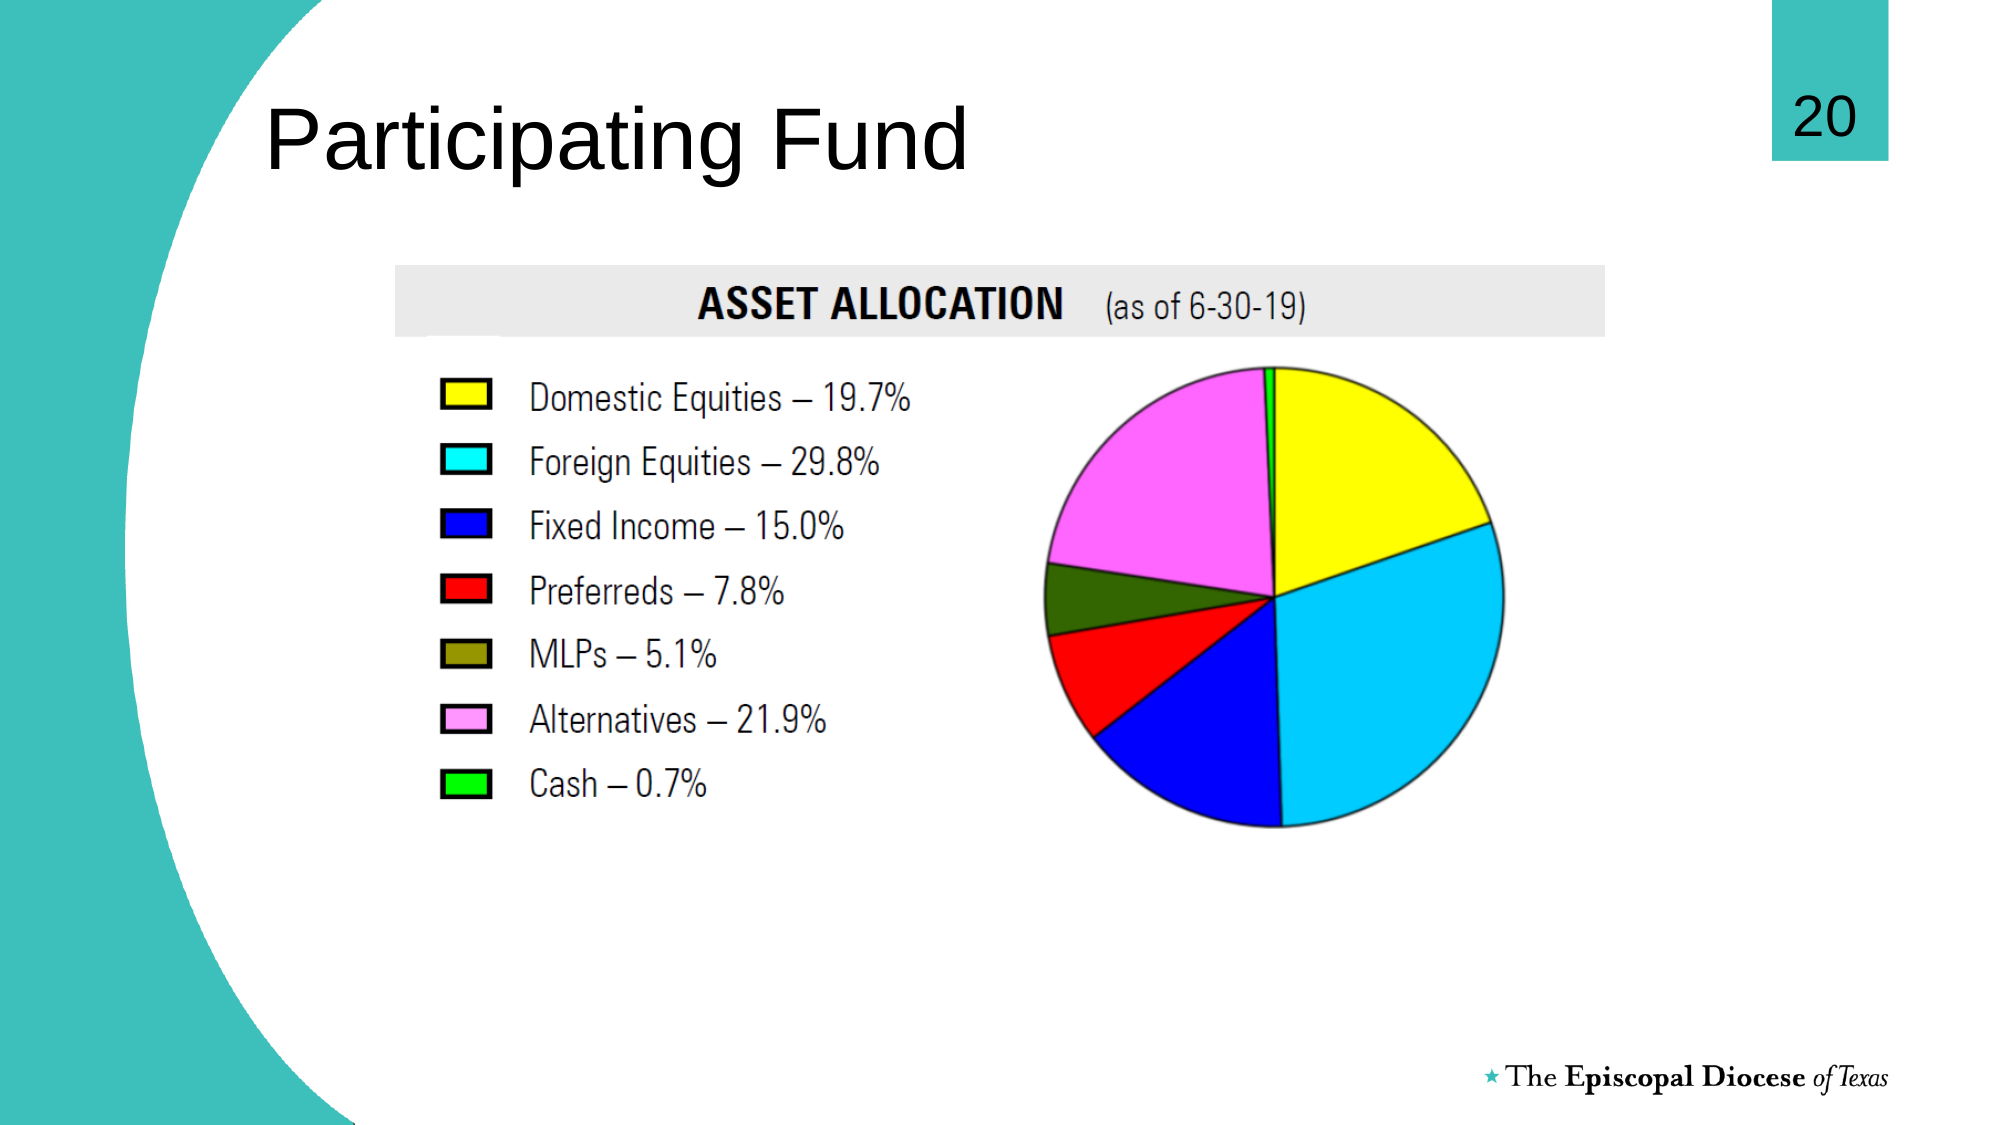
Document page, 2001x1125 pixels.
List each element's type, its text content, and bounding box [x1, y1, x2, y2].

slide_number 20 [1756, 29, 1894, 156]
title Participating Fund [249, 74, 1649, 304]
picture [0, 0, 2001, 1125]
